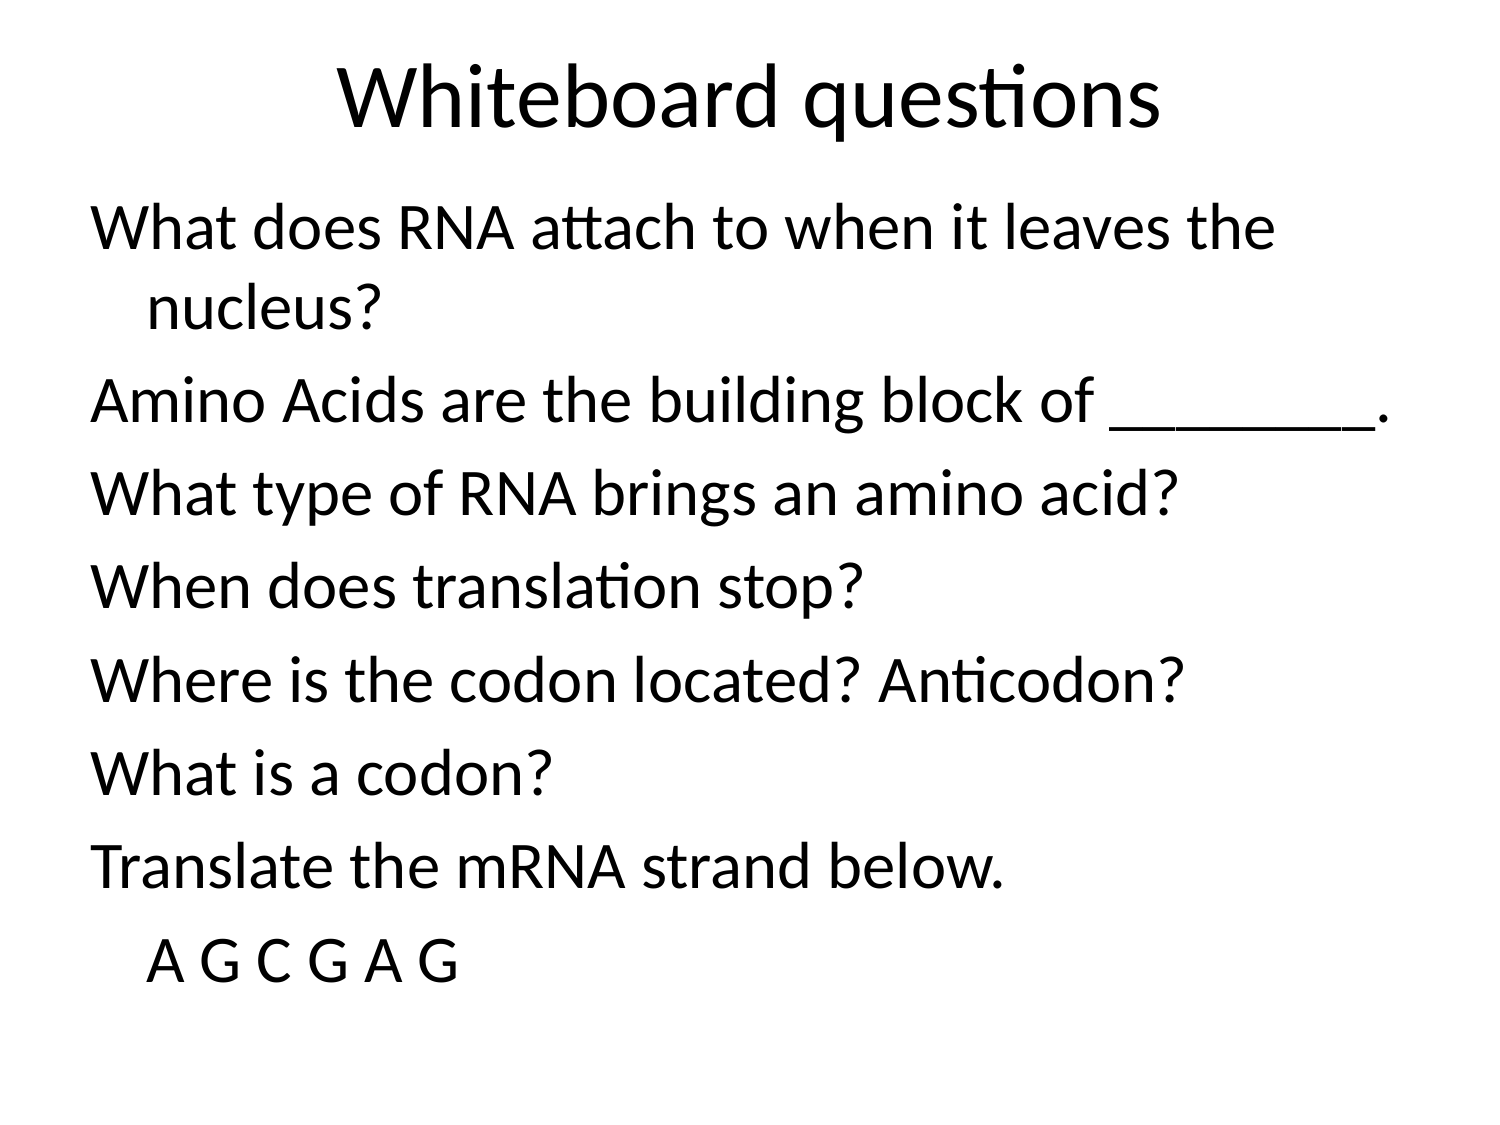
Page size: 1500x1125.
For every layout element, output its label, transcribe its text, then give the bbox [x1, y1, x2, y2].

list What does RNA attach to when it leaves the nucleus? Amino Acids are the building block of ________. What type of RNA brings an amino acid? When does translation stop? Where is the codon located? Anticodon? What is a codon? Translate the mRNA strand below. A G C G A G [75, 174, 1425, 1005]
title Whiteboard questions [75, 45, 1425, 138]
